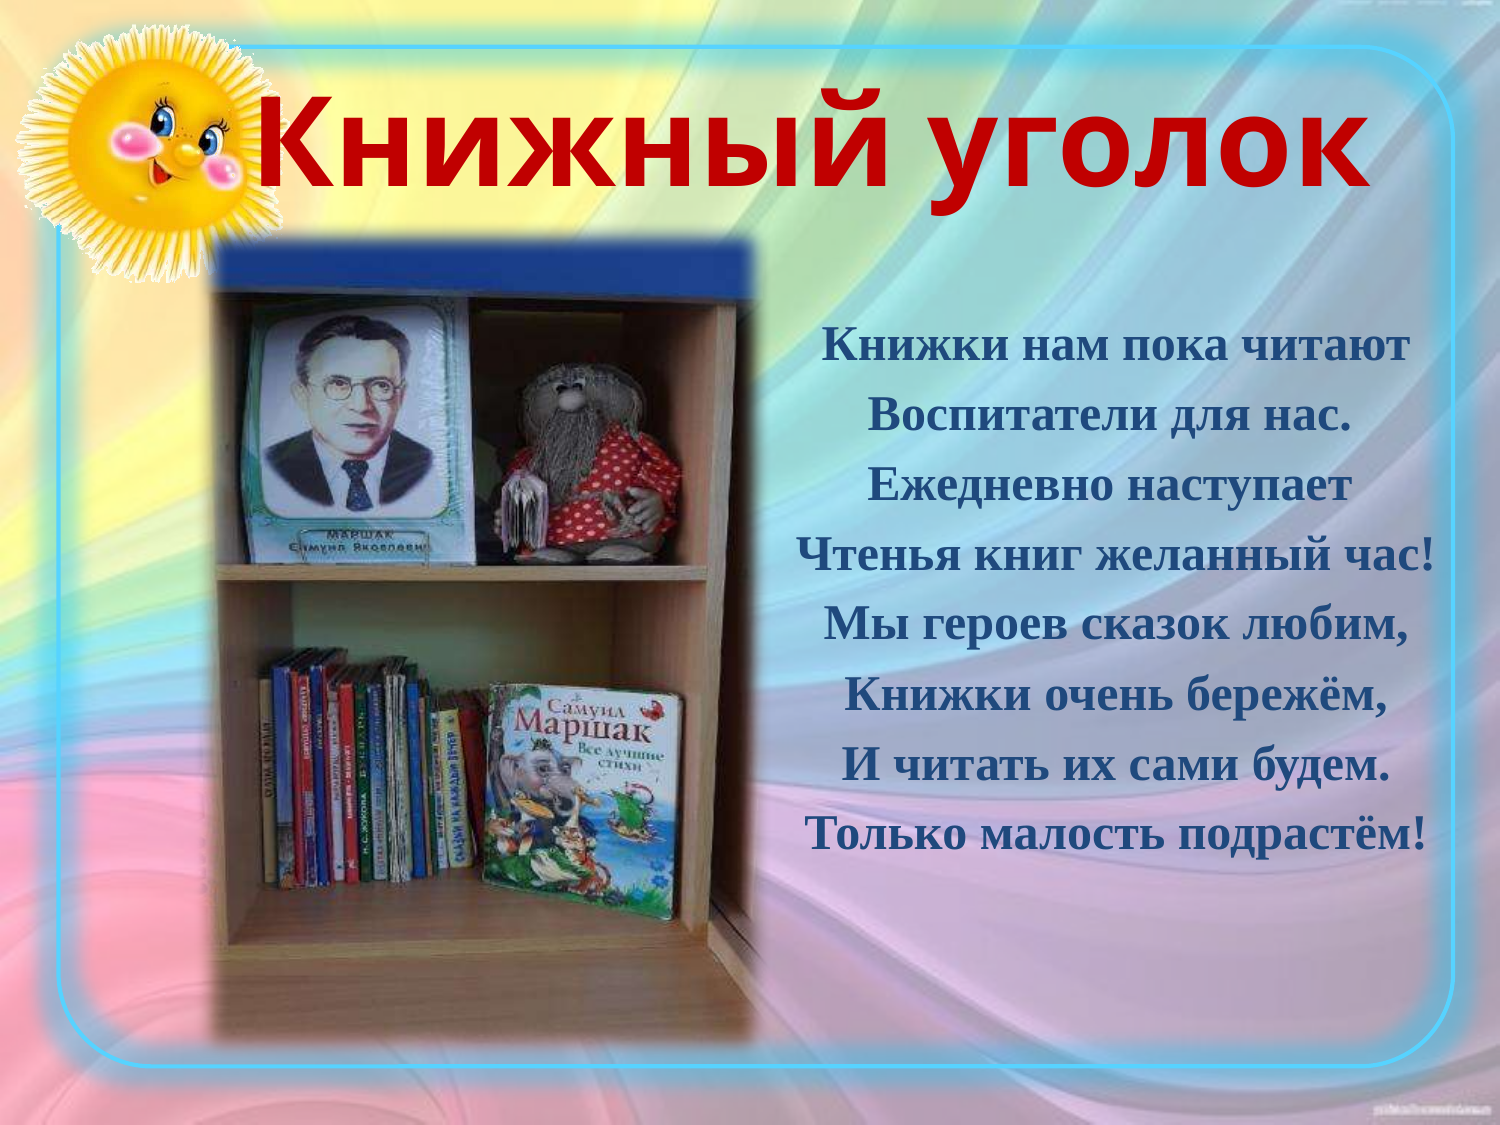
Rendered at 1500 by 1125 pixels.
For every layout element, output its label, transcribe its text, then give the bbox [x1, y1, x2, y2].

picture [11, 11, 771, 1059]
title Книжный уголок [135, 42, 1486, 231]
list Книжки нам пока читают Воспитатели для нас. Ежедневно наступает Чтенья книг желанный час! Мы героев сказок любим, Книжки очень бережём, И читать их сами будем. Только малость подрастём! [775, 302, 1483, 976]
